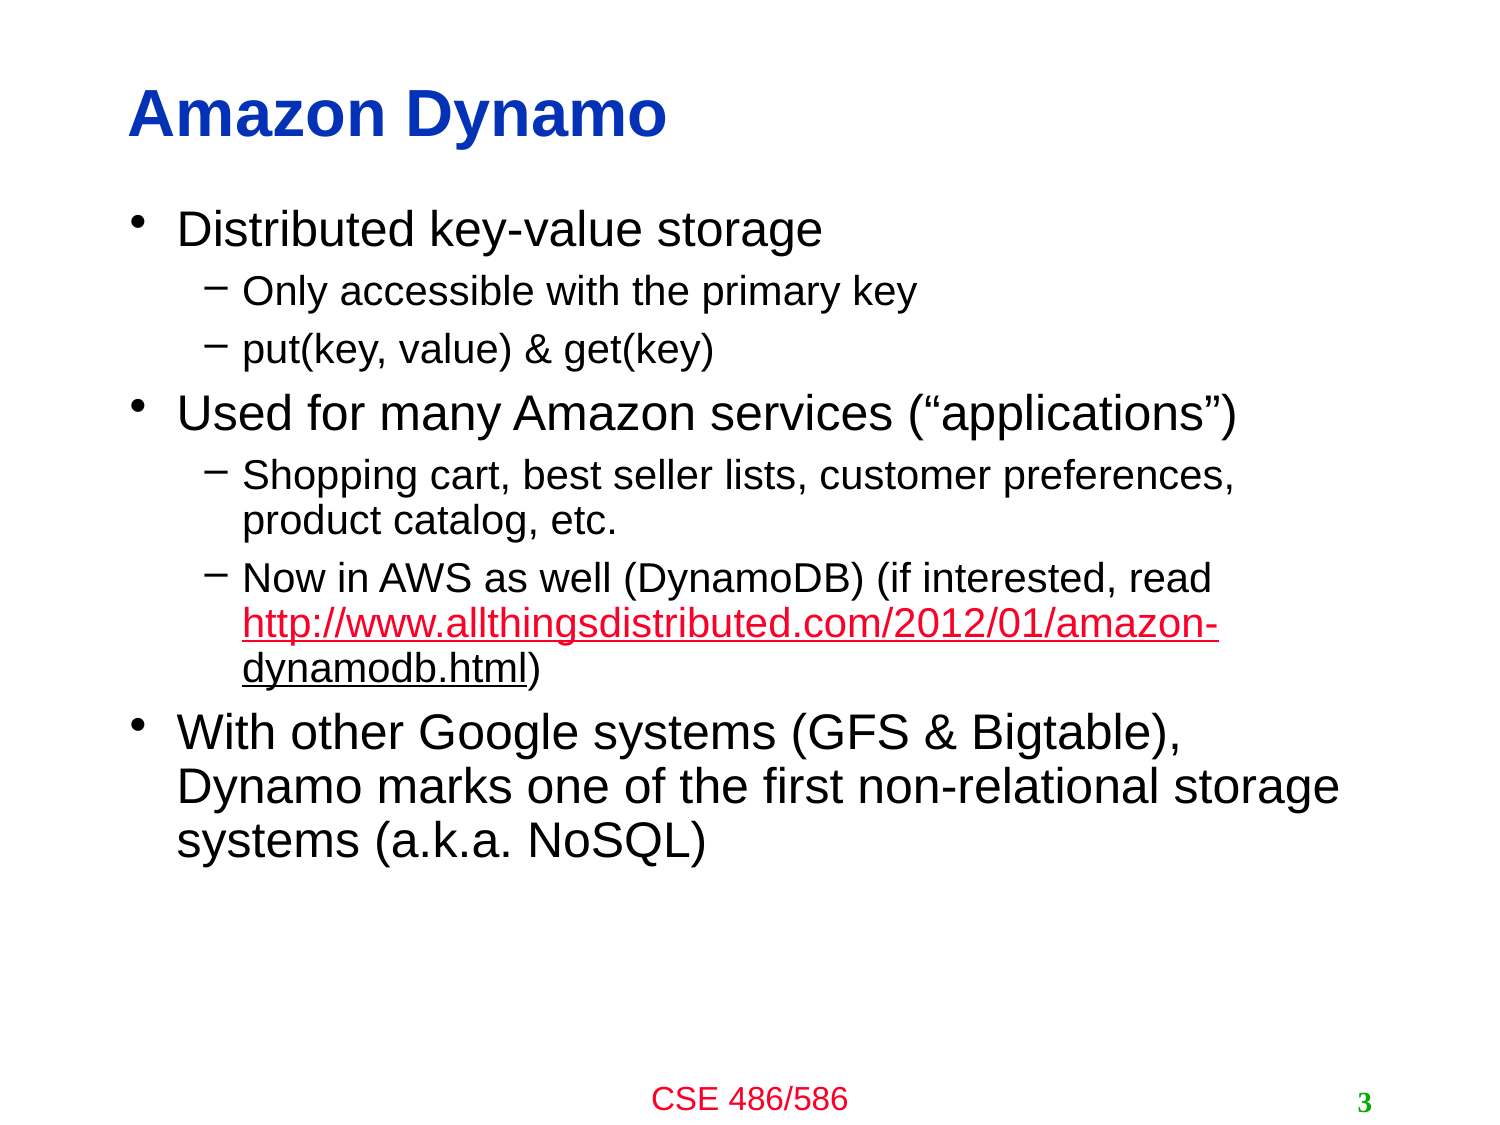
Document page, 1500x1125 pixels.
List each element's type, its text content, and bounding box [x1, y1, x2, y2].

list Distributed key-value storage Only accessible with the primary key put(key, value) & get(key) Used for many Amazon services (“applications”) Shopping cart, best seller lists, customer preferences, product catalog, etc. Now in AWS as well (DynamoDB) (if interested, read http://www.allthingsdistributed.com/2012/01/amazon-dynamodb.html) With other Google systems (GFS & Bigtable), Dynamo marks one of the first non-relational storage systems (a.k.a. NoSQL) [114, 195, 1376, 1005]
title Amazon Dynamo [112, 53, 1310, 176]
slide_number 3 [1074, 1076, 1388, 1125]
